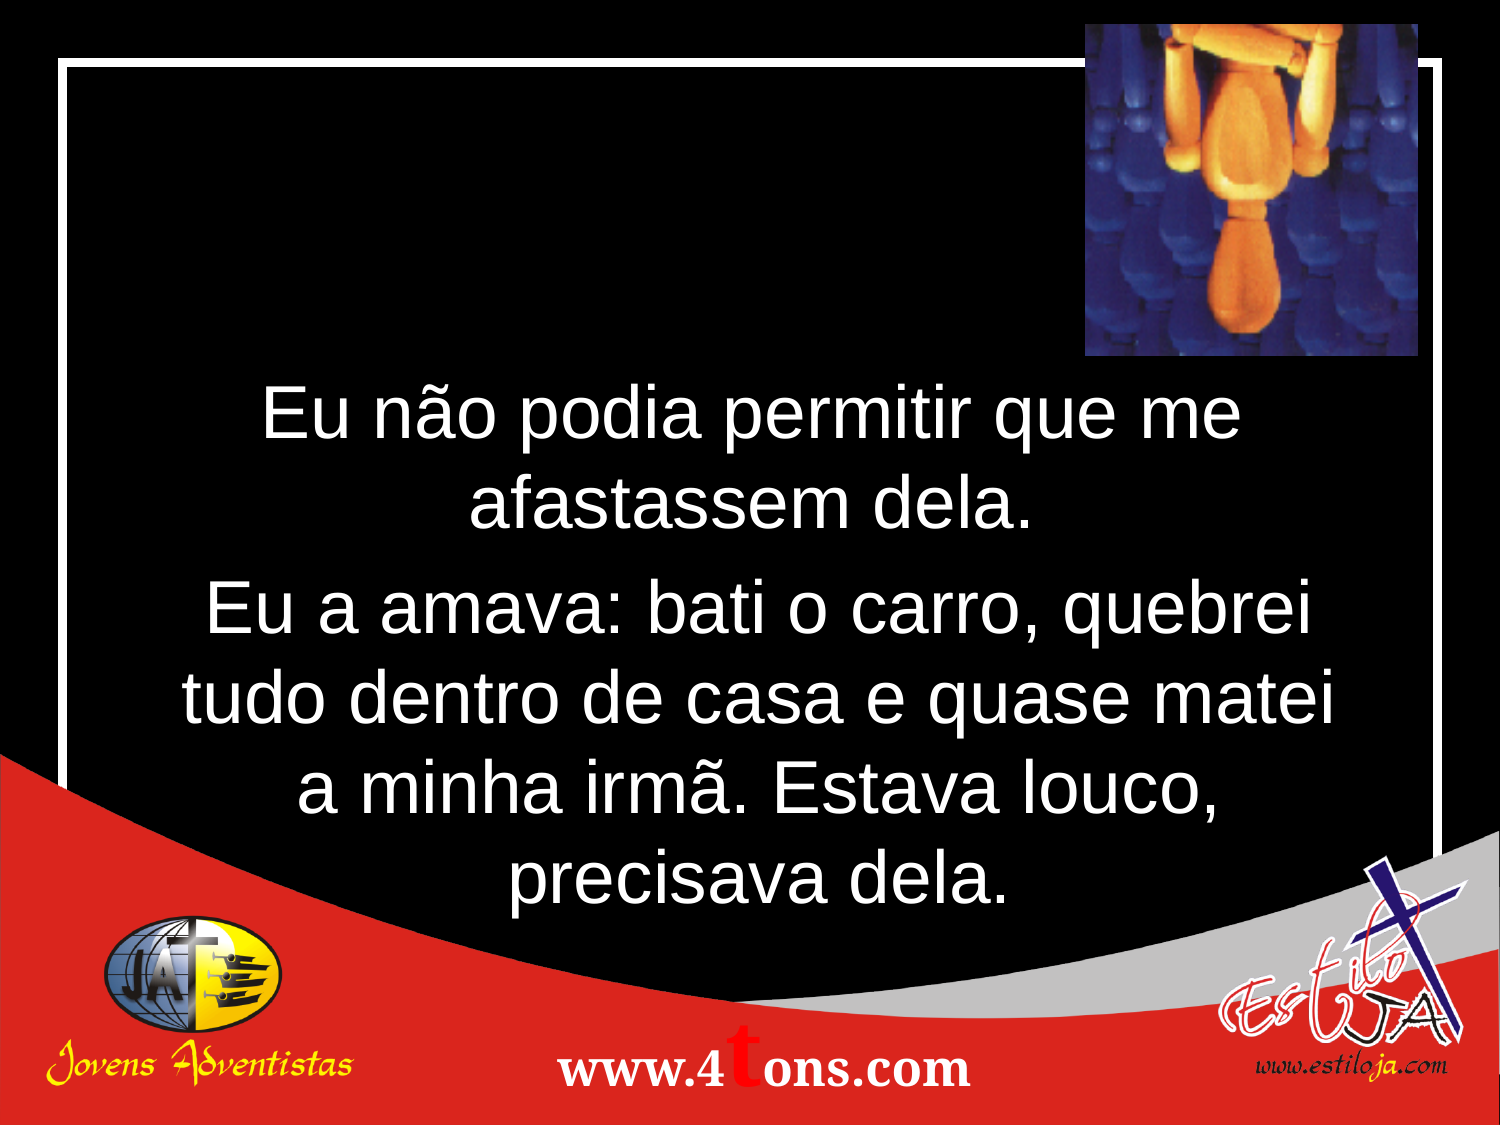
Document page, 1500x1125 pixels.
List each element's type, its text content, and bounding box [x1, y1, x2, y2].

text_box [62, 23, 1438, 752]
title Eu não podia permitir que me afastassem dela. [1442, 410, 1447, 598]
picture [0, 754, 1500, 1125]
